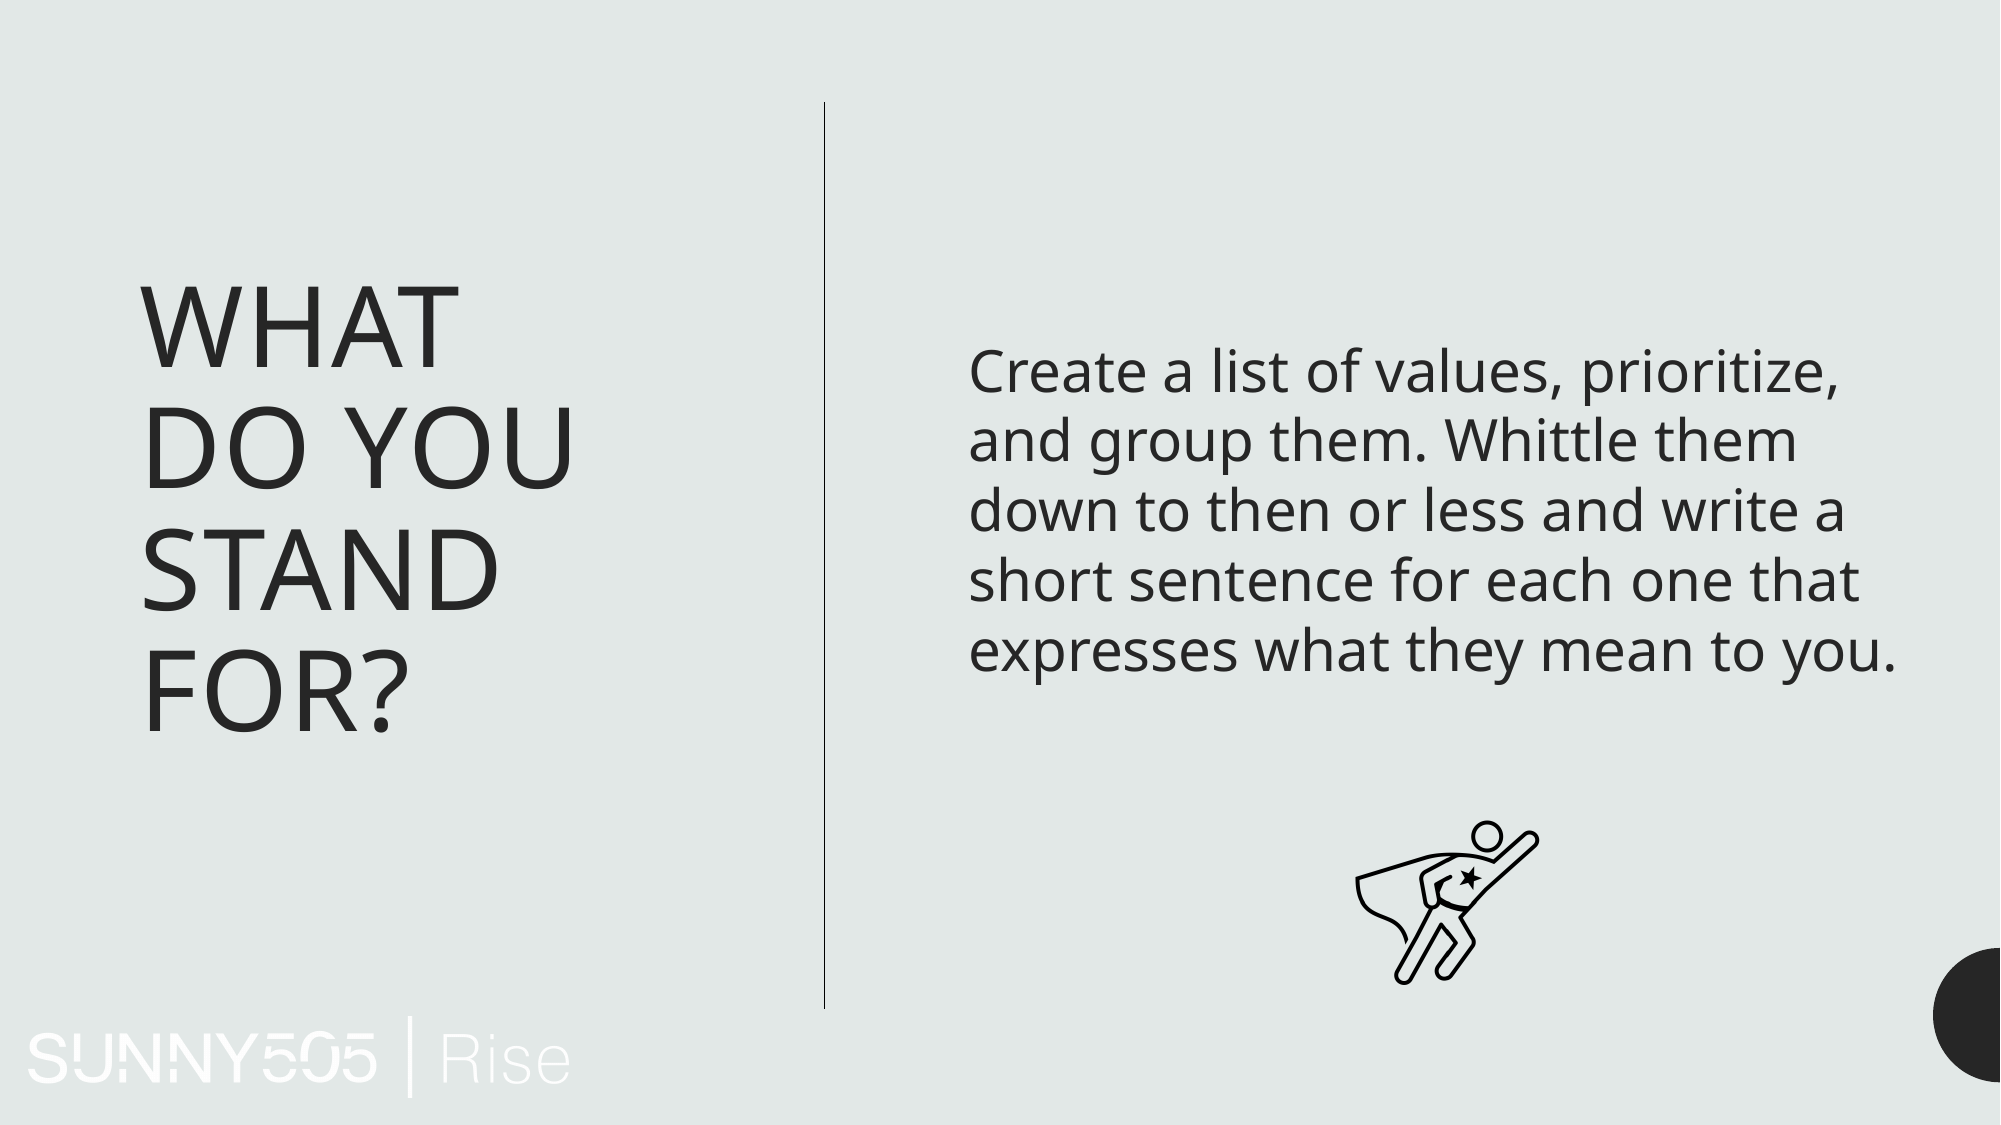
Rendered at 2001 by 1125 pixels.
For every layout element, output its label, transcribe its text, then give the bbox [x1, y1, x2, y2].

title WHAT DO YOU STAND FOR? [124, 262, 753, 765]
picture [1351, 806, 1544, 1000]
picture [28, 1016, 569, 1098]
list Create a list of values, prioritize, and group them. Whittle them down to then or less and write a short sentence for each one that expresses what they mean to you. [953, 326, 1942, 701]
